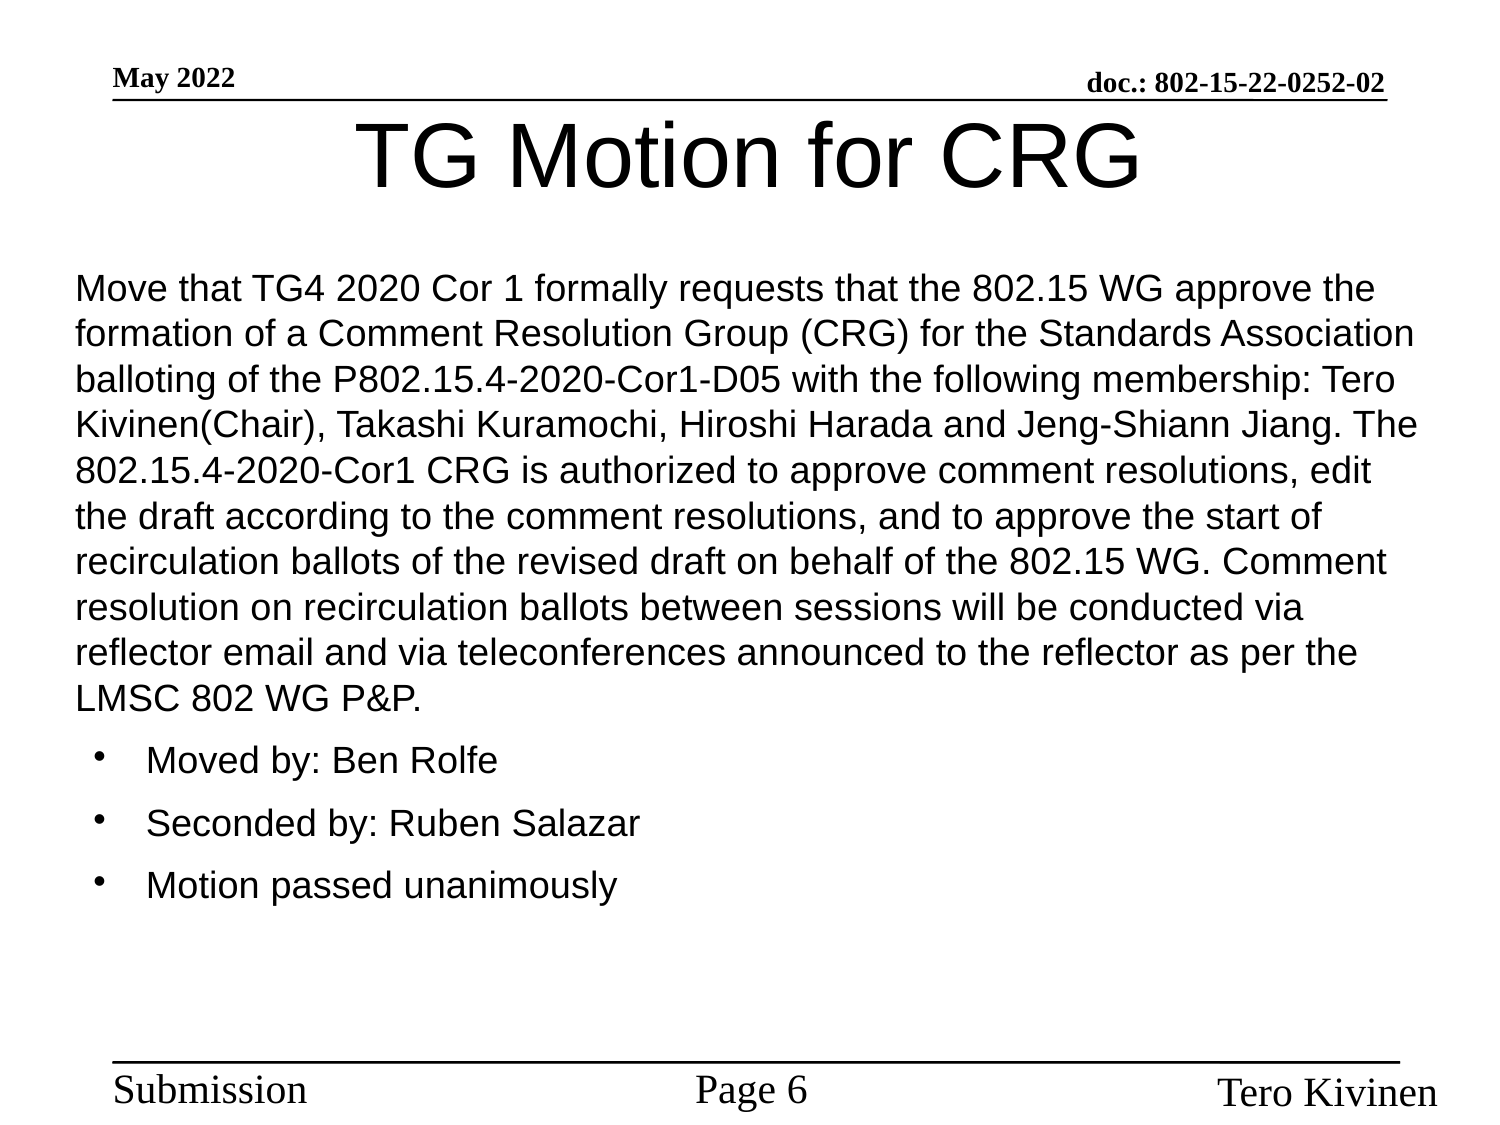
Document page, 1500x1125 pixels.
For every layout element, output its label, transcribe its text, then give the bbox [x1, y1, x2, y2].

text_box Move that TG4 2020 Cor 1 formally requests that the 802.15 WG approve the formation of a Comment Resolution Group (CRG) for the Standards Association balloting of the P802.15.4-2020-Cor1-D05 with the following membership: Tero Kivinen(Chair), Takashi Kuramochi, Hiroshi Harada and Jeng-Shiann Jiang. The 802.15.4-2020-Cor1 CRG is authorized to approve comment resolutions, edit the draft according to the comment resolutions, and to approve the start of recirculation ballots of the revised draft on behalf of the 802.15 WG. Comment resolution on recirculation ballots between sessions will be conducted via reflector email and via teleconferences announced to the reflector as per the LMSC 802 WG P&P. Moved by: Ben Rolfe Seconded by: Ruben Salazar Motion passed unanimously [75, 263, 1424, 915]
text_box TG Motion for CRG [75, 95, 1424, 206]
